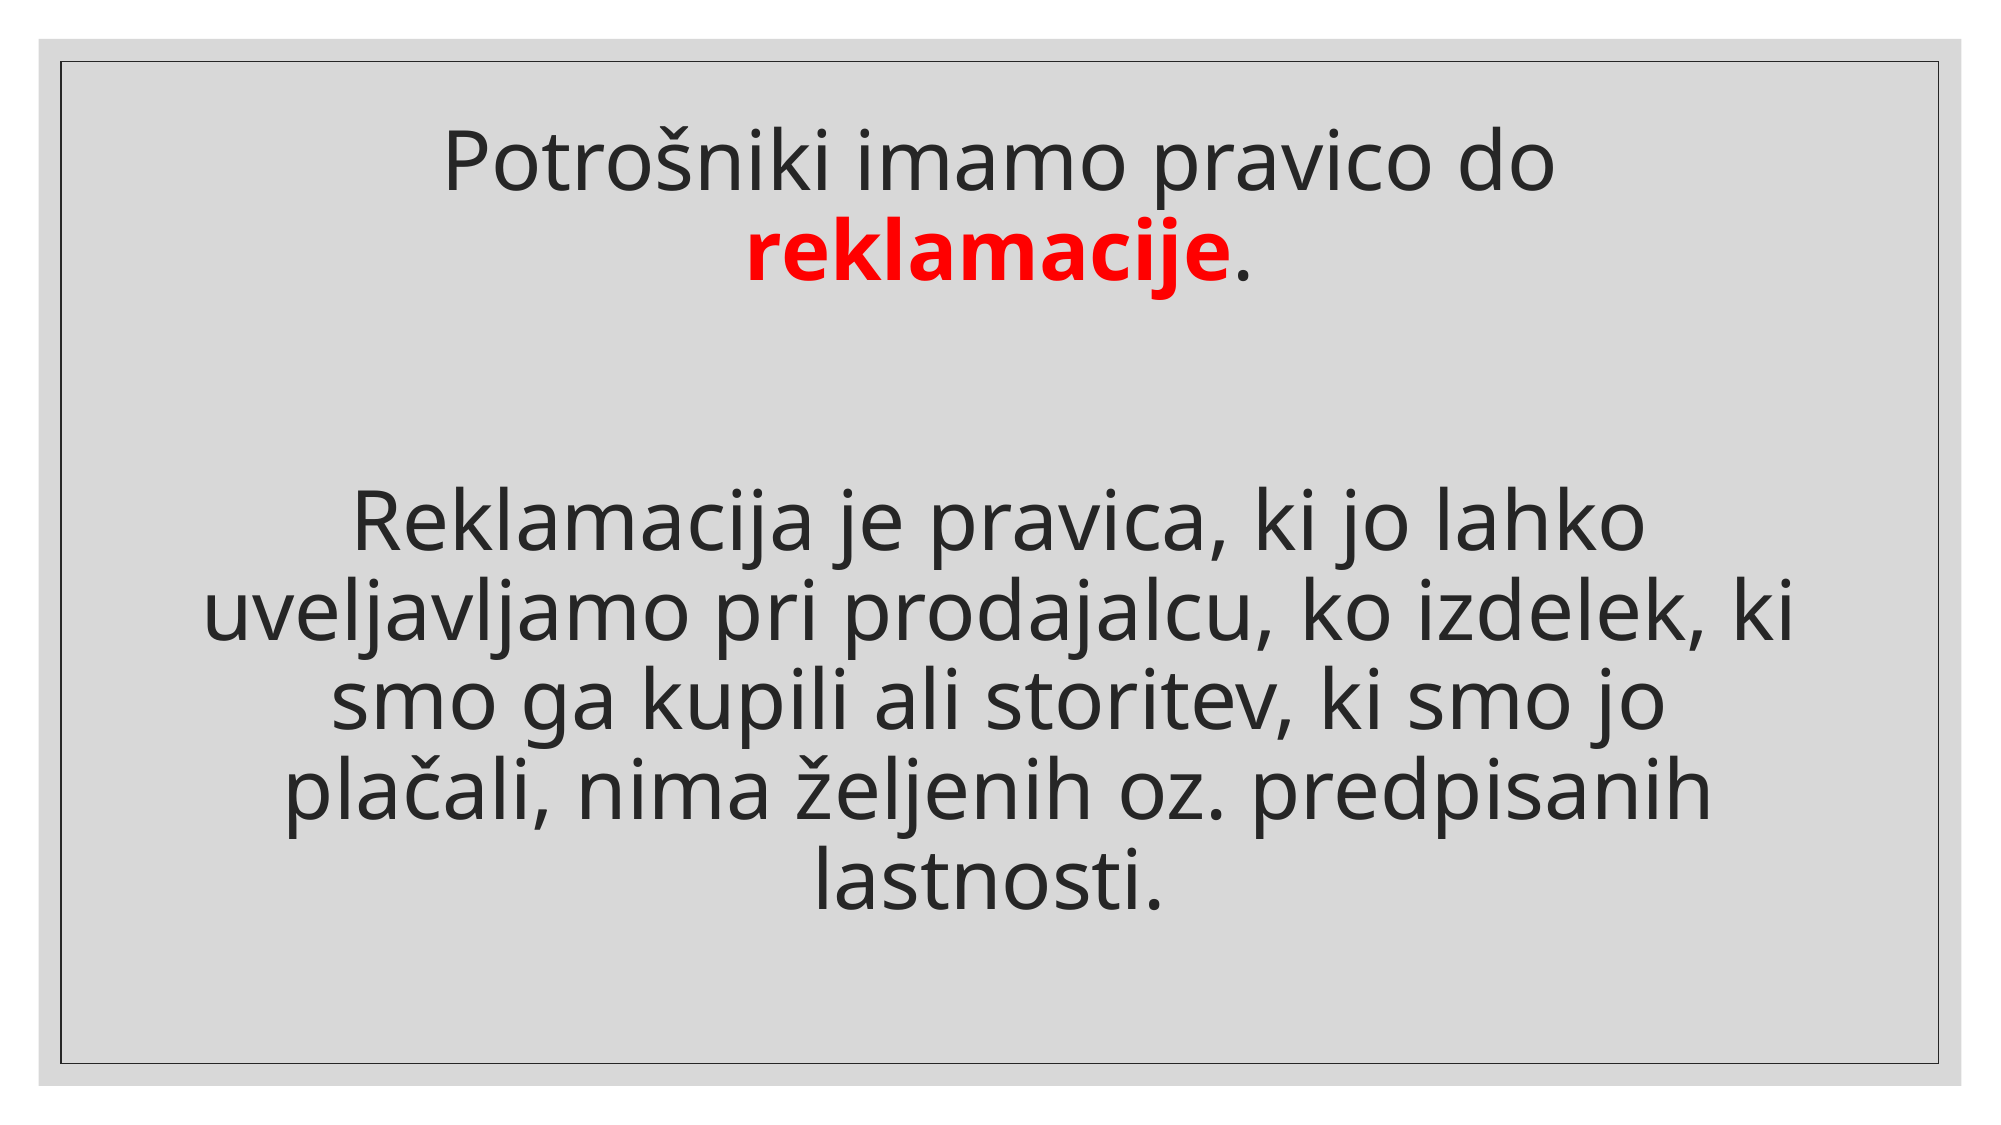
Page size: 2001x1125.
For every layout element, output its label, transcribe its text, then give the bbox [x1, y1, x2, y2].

title Potrošniki imamo pravico do reklamacije. Reklamacija je pravica, ki jo lahko uveljavljamo pri prodajalcu, ko izdelek, ki smo ga kupili ali storitev, ki smo jo plačali, nima željenih oz. predpisanih lastnosti. [174, 460, 1825, 686]
